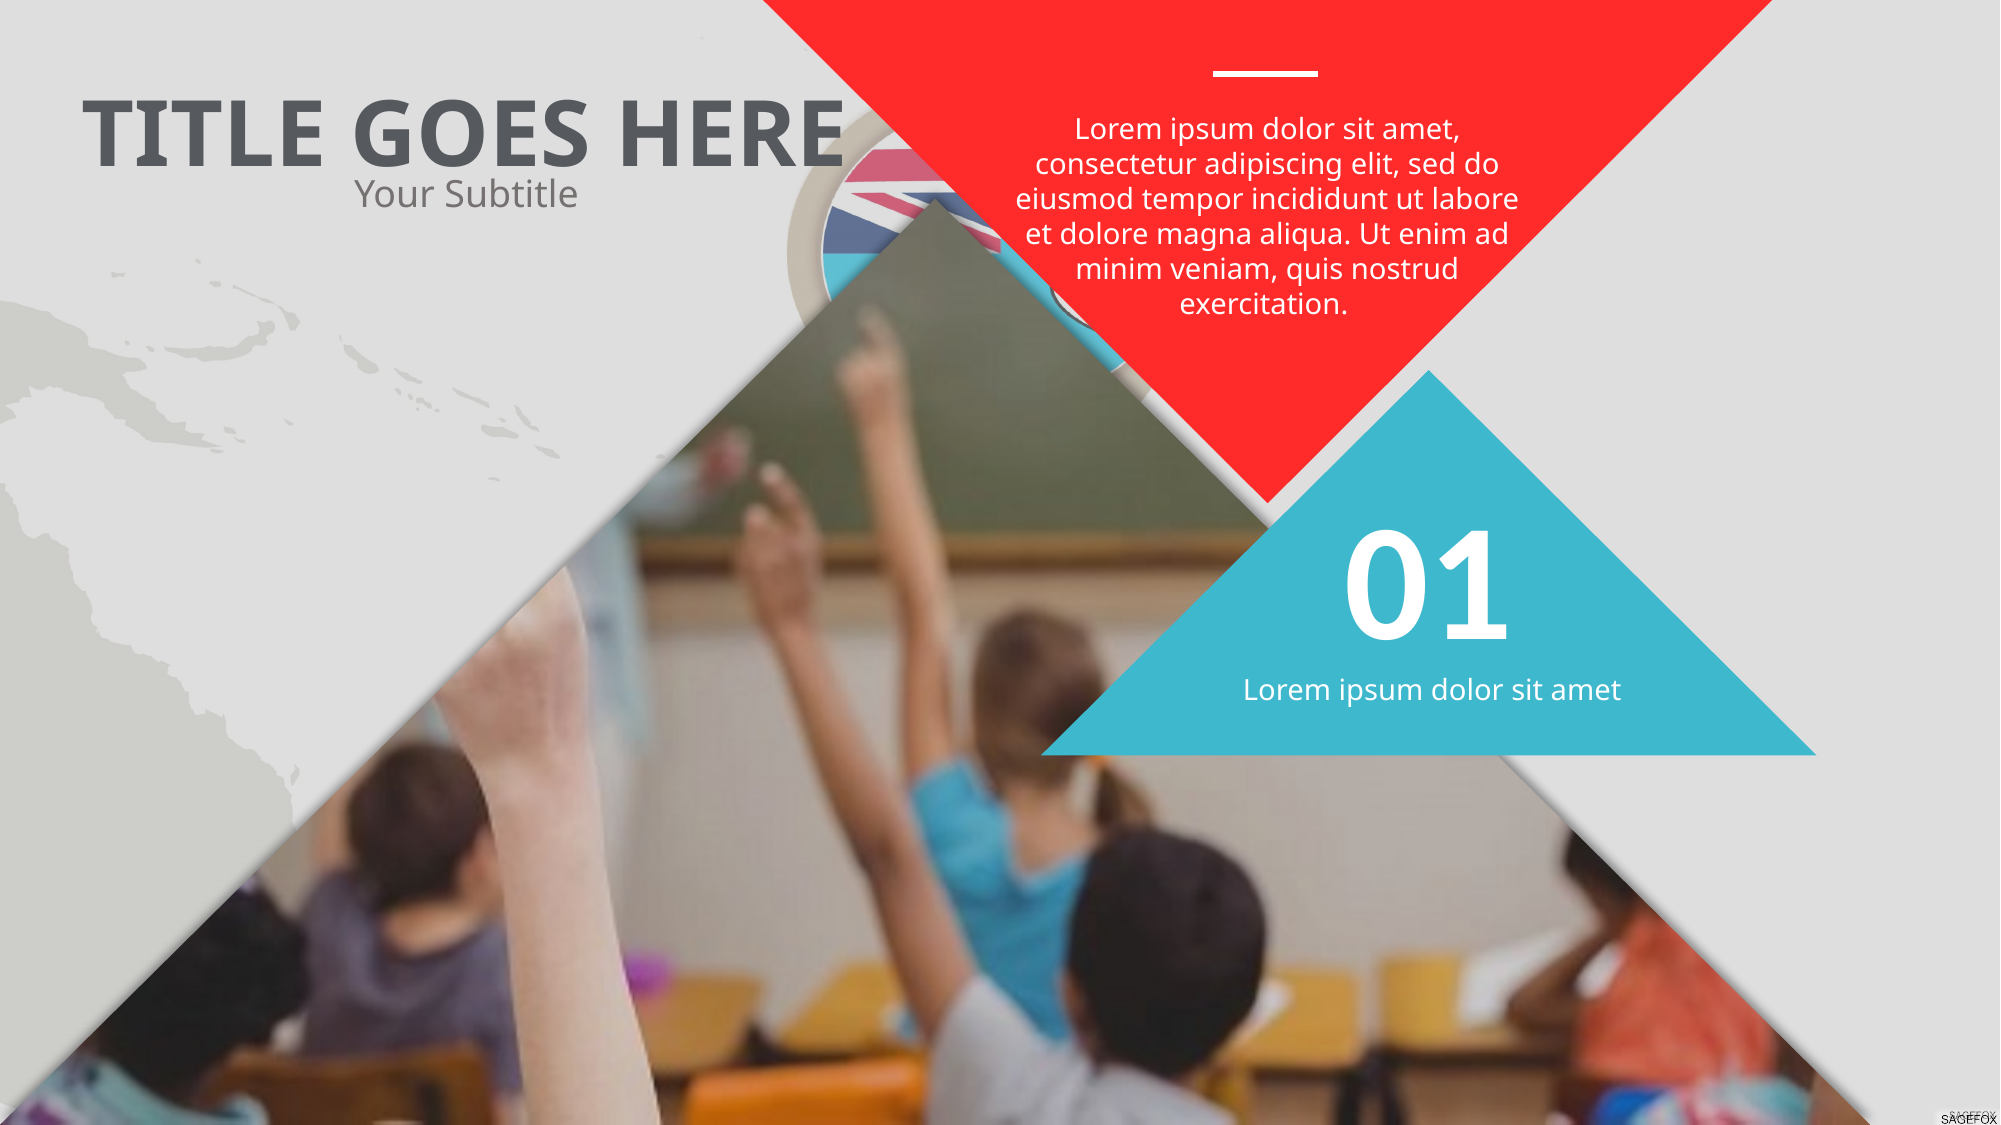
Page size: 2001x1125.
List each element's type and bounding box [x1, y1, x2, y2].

picture [1938, 1114, 1999, 1125]
picture [1925, 0, 2001, 1125]
text_box [0, 368, 1872, 1125]
text_box [1040, 369, 1817, 756]
text_box [762, 0, 1773, 504]
text_box [13, 66, 918, 224]
